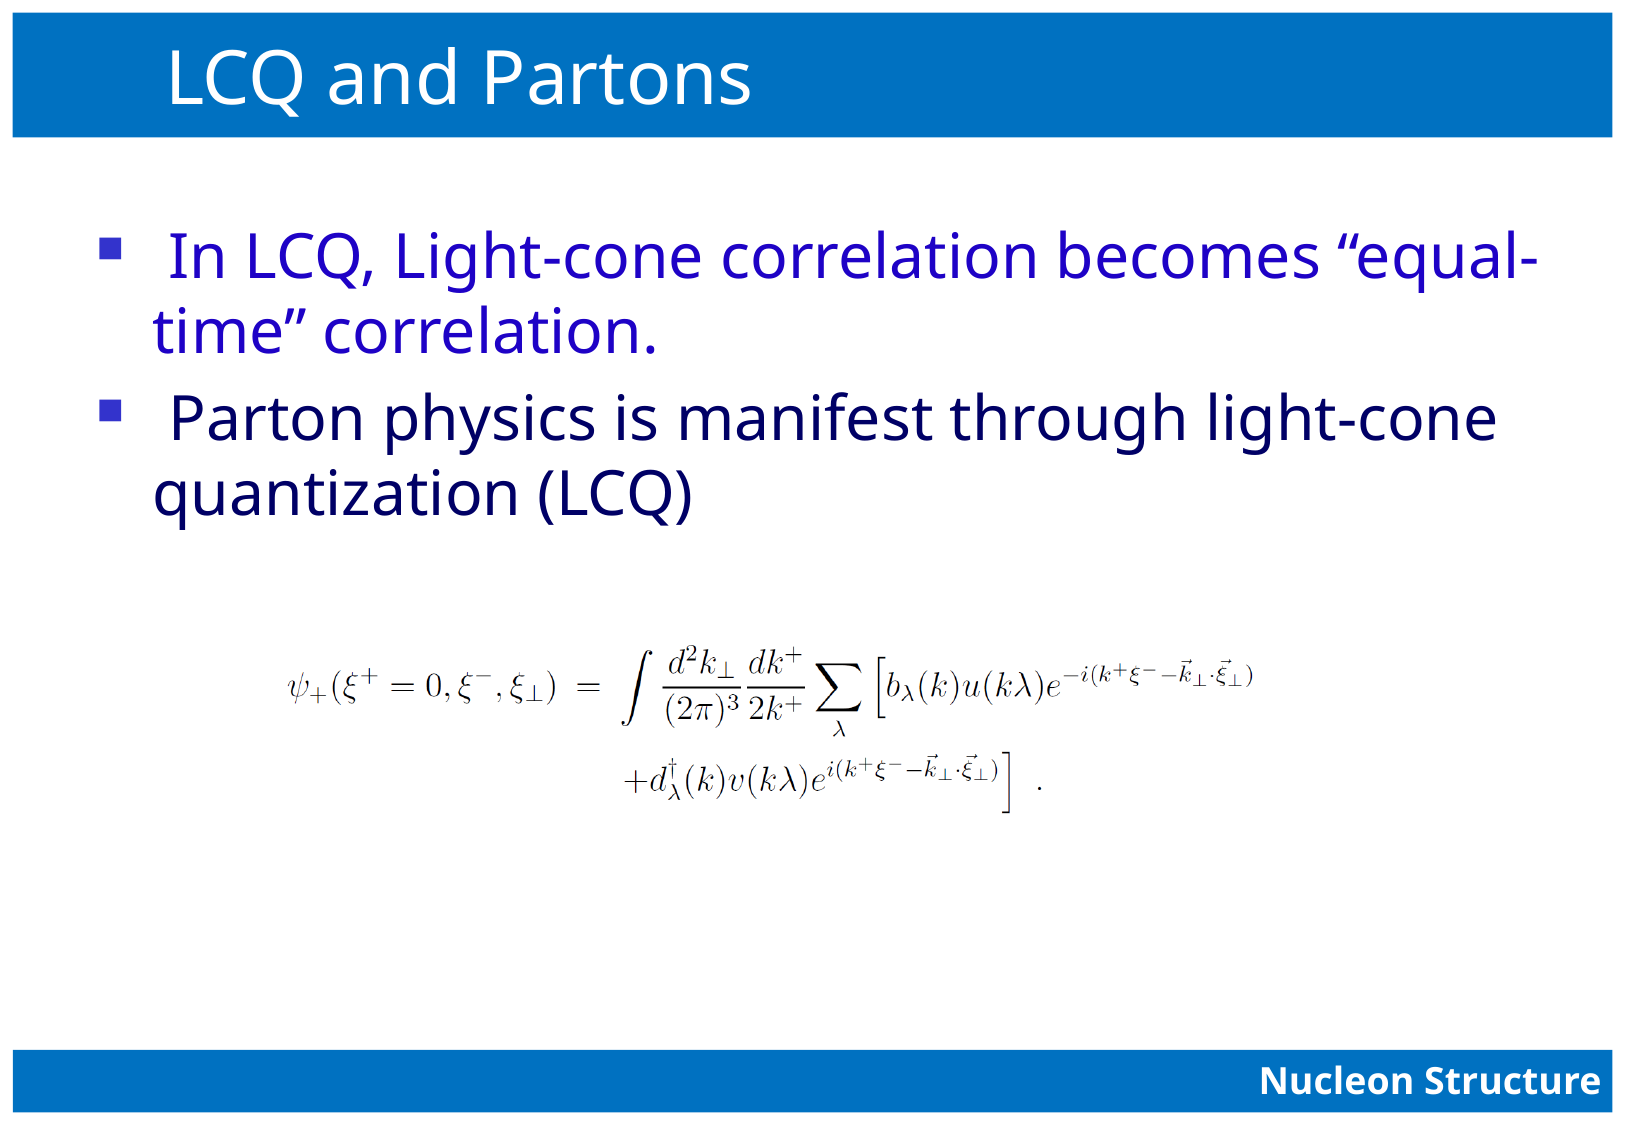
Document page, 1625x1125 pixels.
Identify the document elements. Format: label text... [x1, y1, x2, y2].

title LCQ and Partons [150, 12, 1535, 128]
picture [274, 637, 1259, 817]
list In LCQ, Light-cone correlation becomes “equal-time” correlation. Parton physics is manifest through light-cone quantization (LCQ) [81, 208, 1592, 963]
